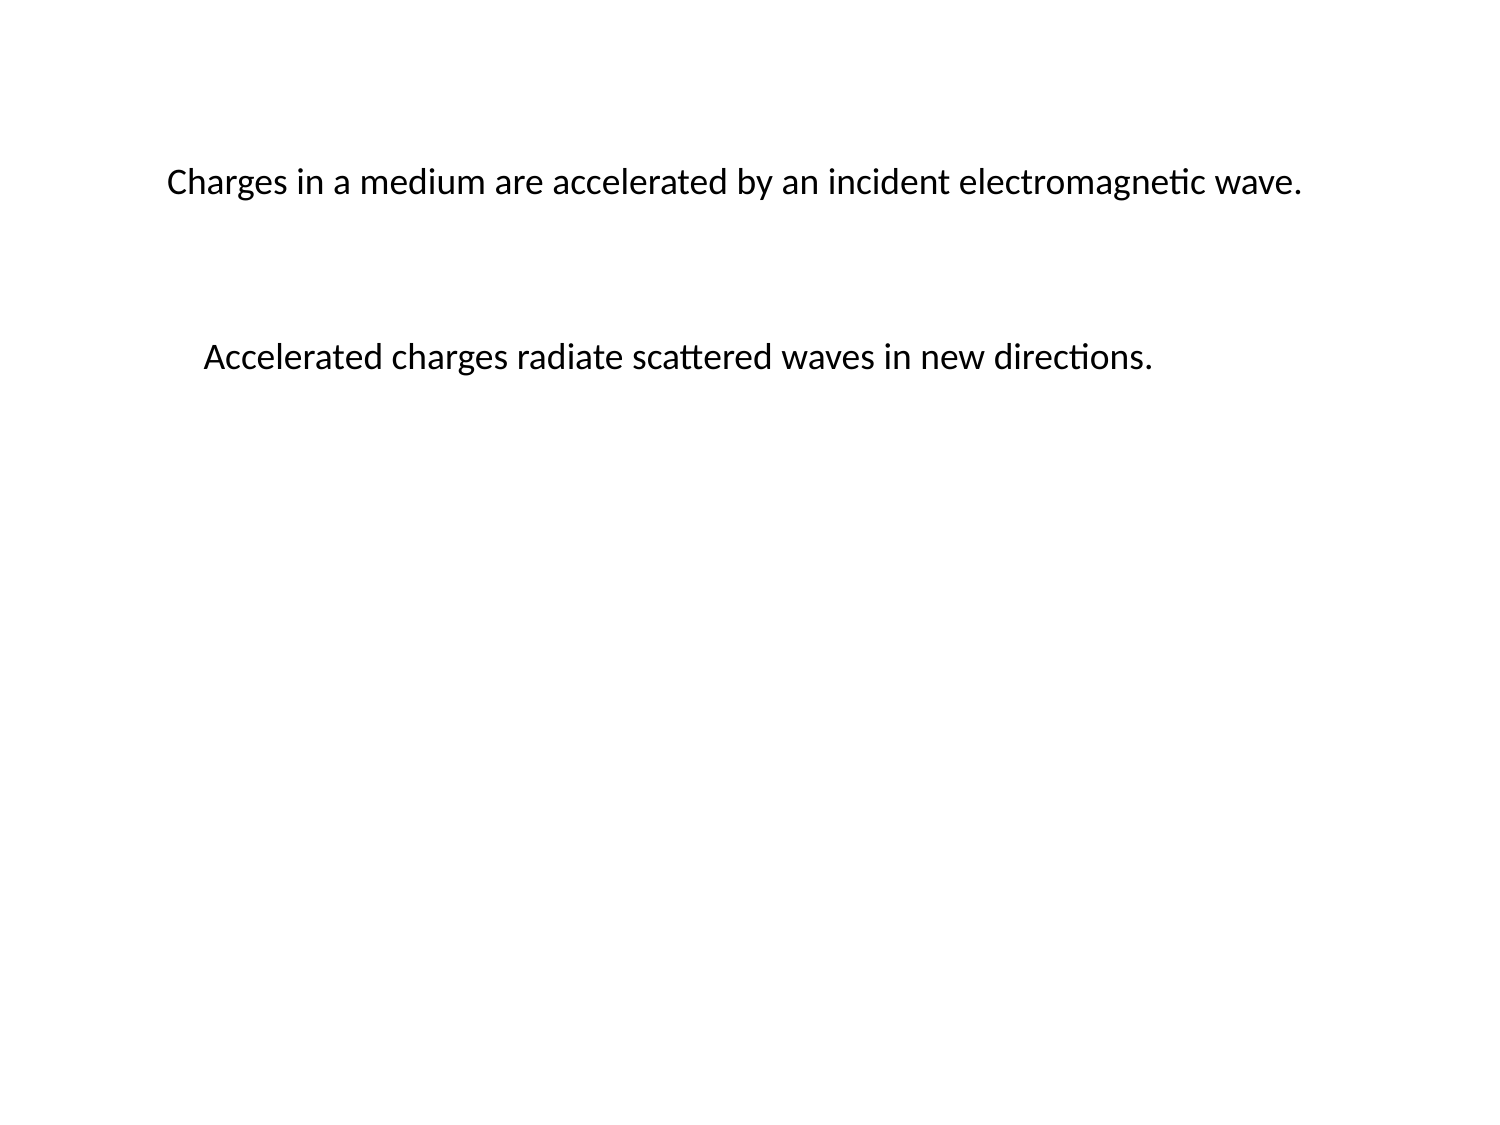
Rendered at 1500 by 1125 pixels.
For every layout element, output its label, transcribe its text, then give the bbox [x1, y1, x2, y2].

text_box Charges in a medium are accelerated by an incident electromagnetic wave. [152, 149, 1319, 210]
text_box Accelerated charges radiate scattered waves in new directions. [188, 324, 1170, 385]
